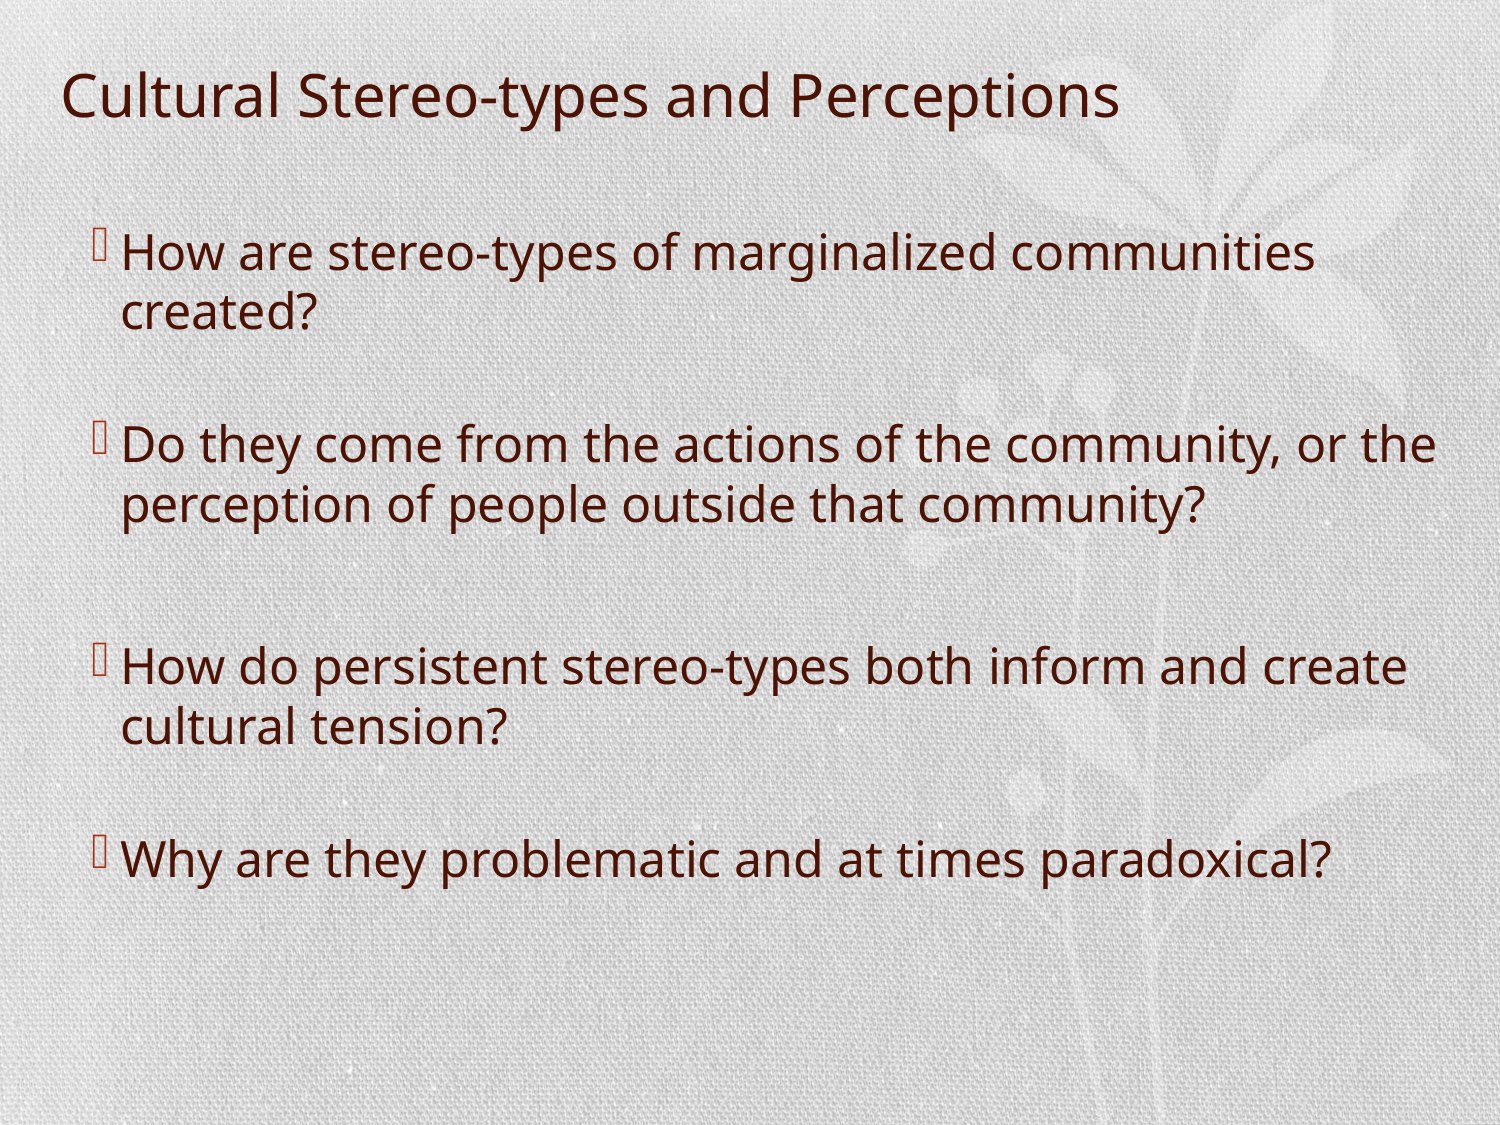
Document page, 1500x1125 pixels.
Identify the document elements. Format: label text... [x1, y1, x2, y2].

title Cultural Stereo-types and Perceptions [45, 50, 1455, 138]
list How are stereo-types of marginalized communities created? Do they come from the actions of the community, or the perception of people outside that community? How do persistent stereo-types both inform and create cultural tension? Why are they problematic and at times paradoxical? [45, 212, 1455, 1023]
